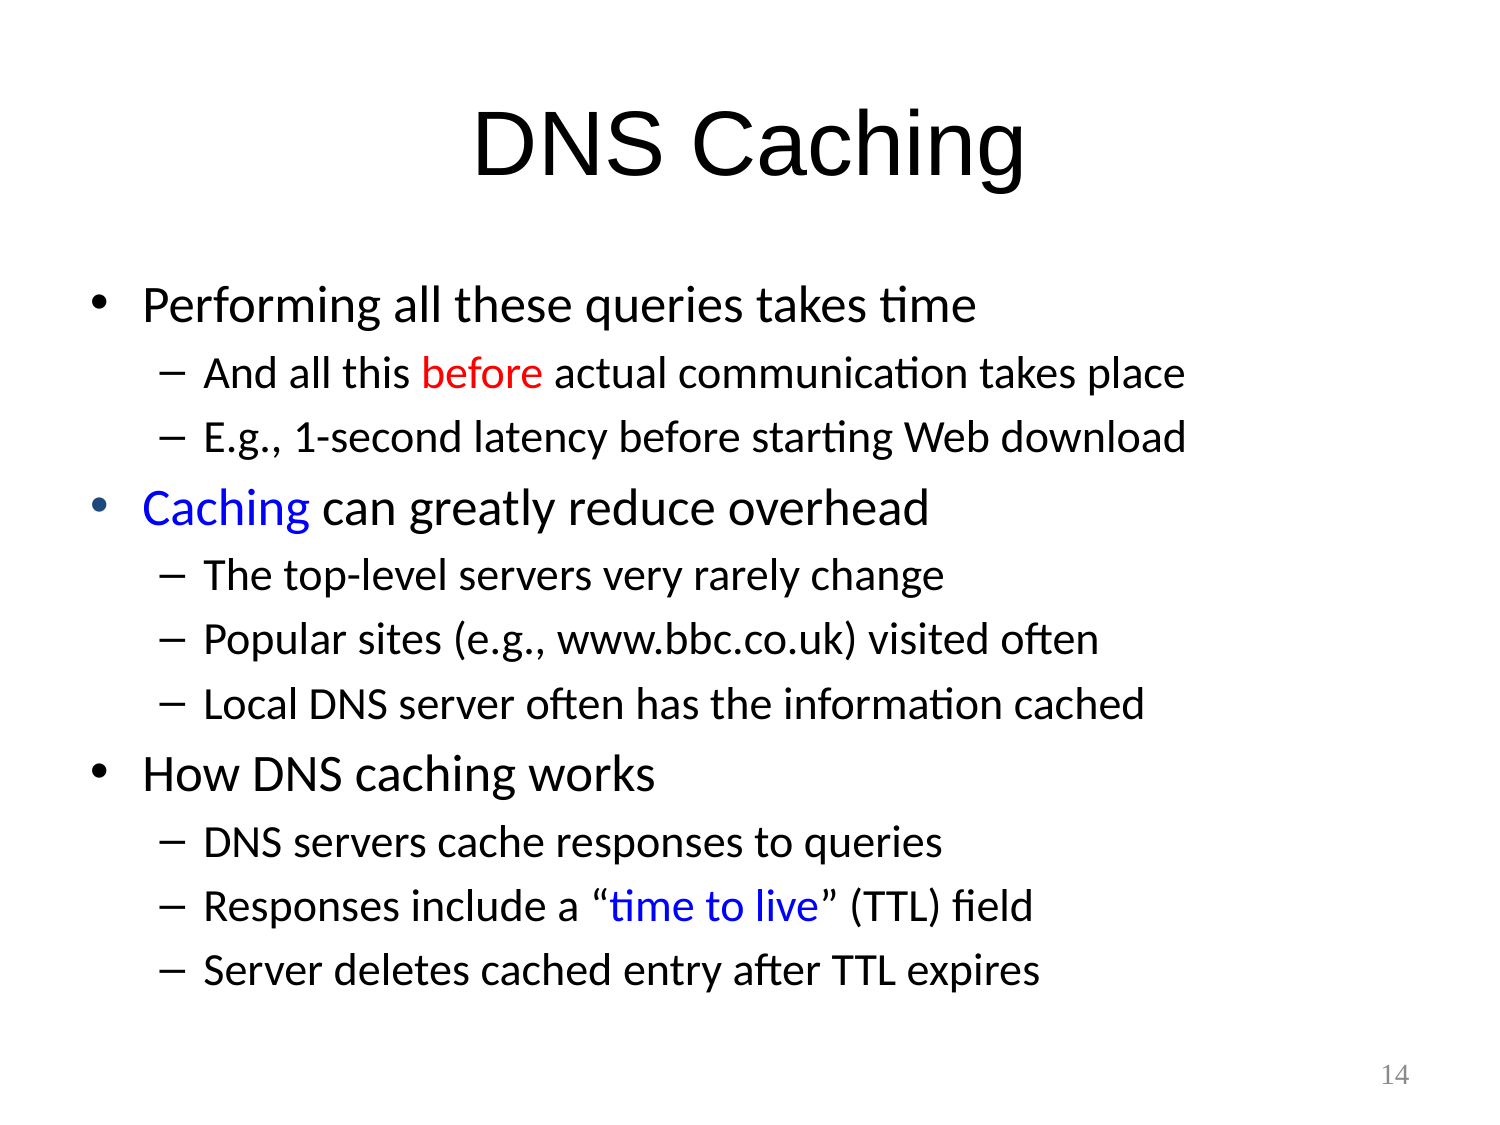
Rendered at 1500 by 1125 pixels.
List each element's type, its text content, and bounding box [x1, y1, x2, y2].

list Performing all these queries takes time And all this before actual communication takes place E.g., 1-second latency before starting Web download Caching can greatly reduce overhead The top-level servers very rarely change Popular sites (e.g., www.bbc.co.uk) visited often Local DNS server often has the information cached How DNS caching works DNS servers cache responses to queries Responses include a “time to live” (TTL) field Server deletes cached entry after TTL expires [75, 262, 1425, 1005]
slide_number 14 [1074, 1042, 1425, 1103]
title DNS Caching [75, 45, 1425, 233]
